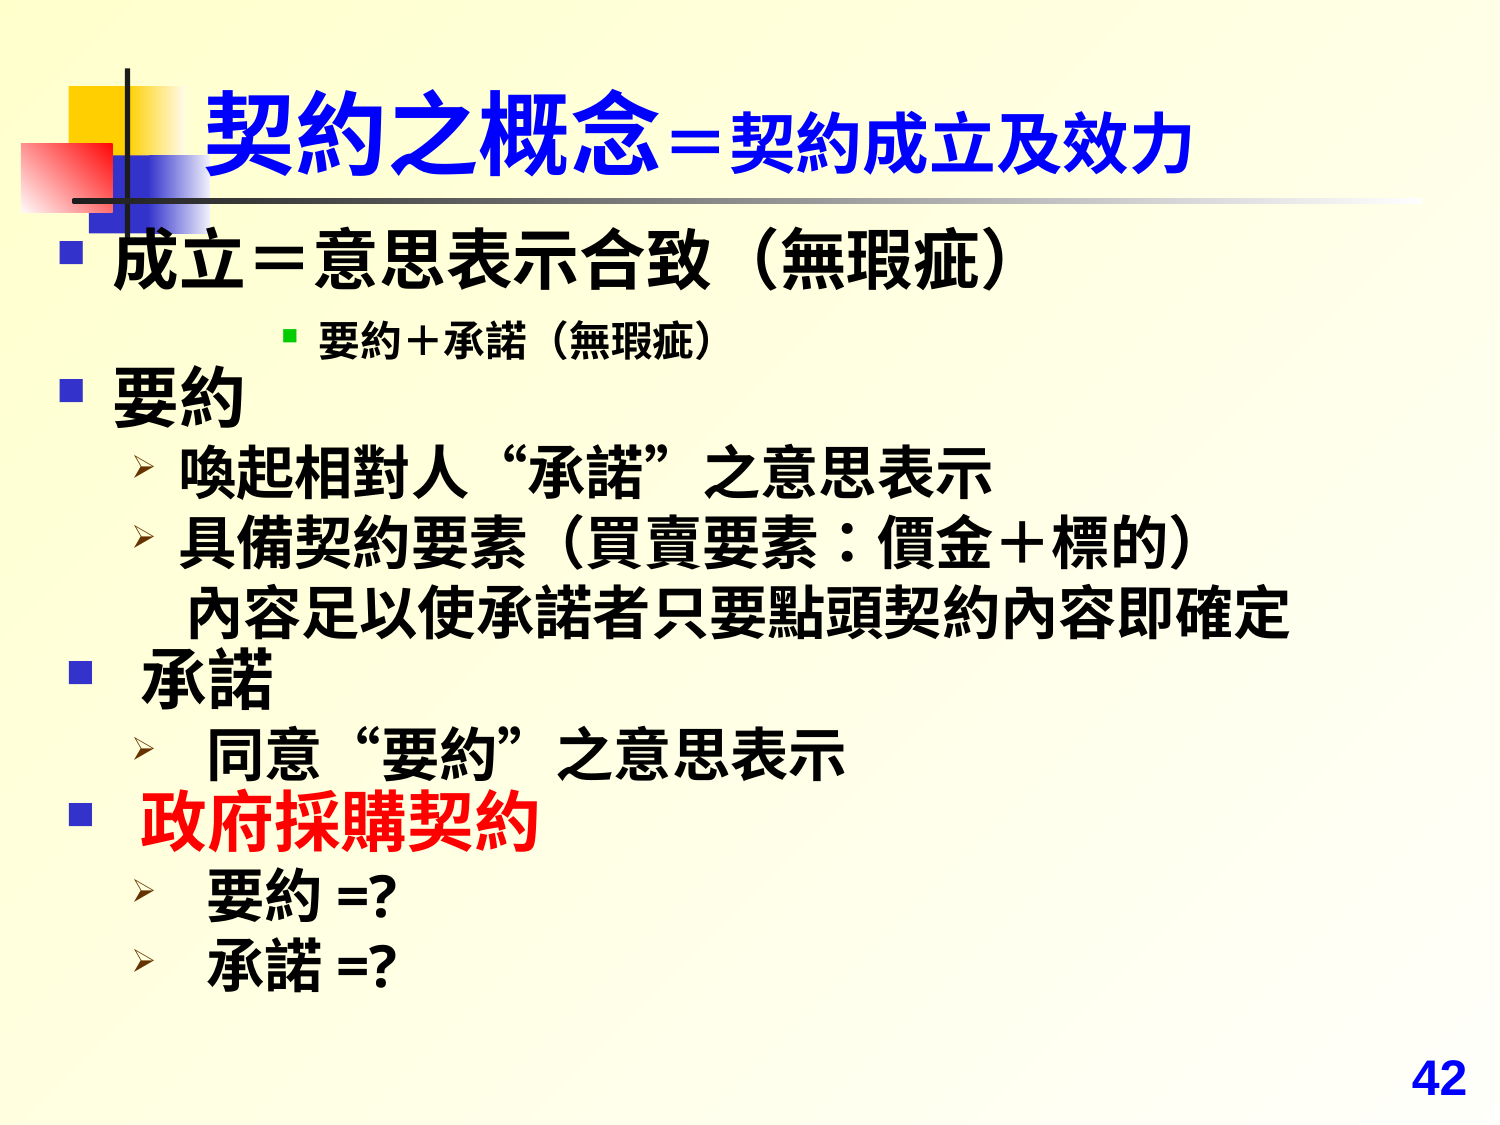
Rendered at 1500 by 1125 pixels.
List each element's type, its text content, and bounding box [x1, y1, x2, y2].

title 契約之概念＝契約成立及效力 [188, 7, 1468, 195]
slide_number 42 [1169, 1037, 1483, 1113]
list 成立＝意思表示合致（無瑕疵） 要約＋承諾（無瑕疵） 要約 喚起相對人“承諾”之意思表示 具備契約要素（買賣要素：價金＋標的） 內容足以使承諾者只要點頭契約內容即確定 承諾 同意“要約”之意思表示 政府採購契約 要約=? 承諾=? [41, 231, 1470, 1102]
